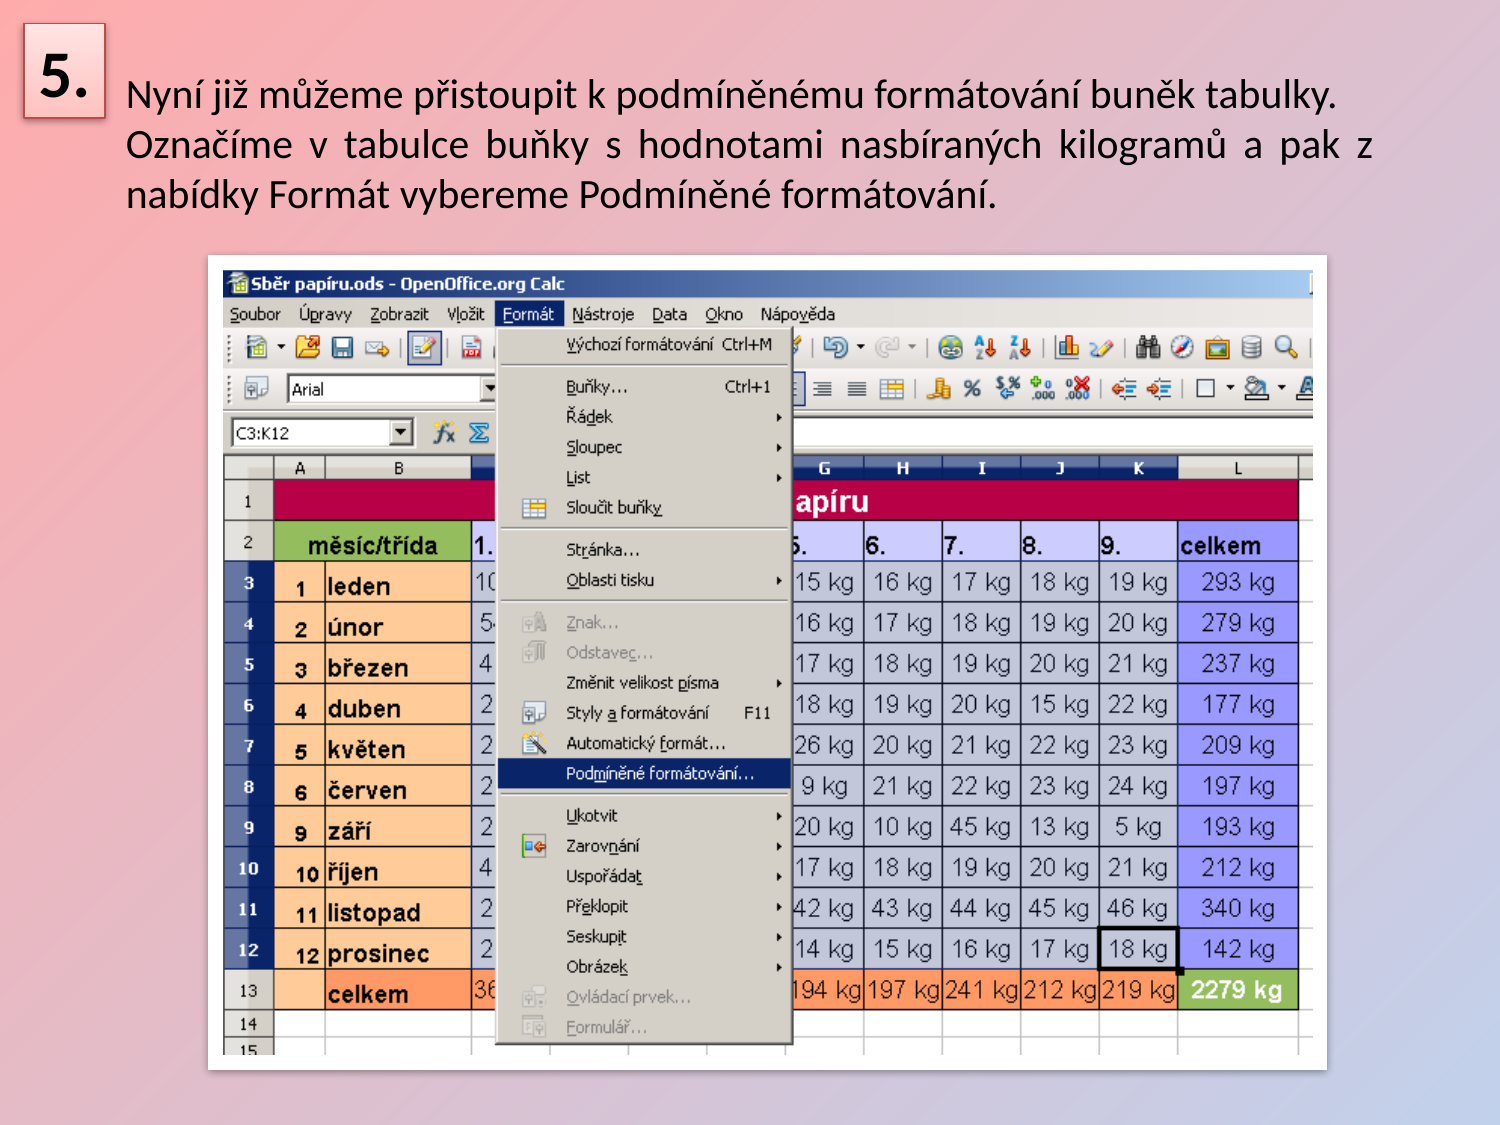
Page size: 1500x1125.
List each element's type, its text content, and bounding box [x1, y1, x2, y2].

picture [222, 269, 1314, 1056]
text_box Nyní již můžeme přistoupit k podmíněnému formátování buněk tabulky. Označíme v tabulce buňky s hodnotami nasbíraných kilogramů a pak z nabídky Formát vybereme Podmíněné formátování. [111, 59, 1389, 225]
text_box 5. [23, 23, 106, 119]
